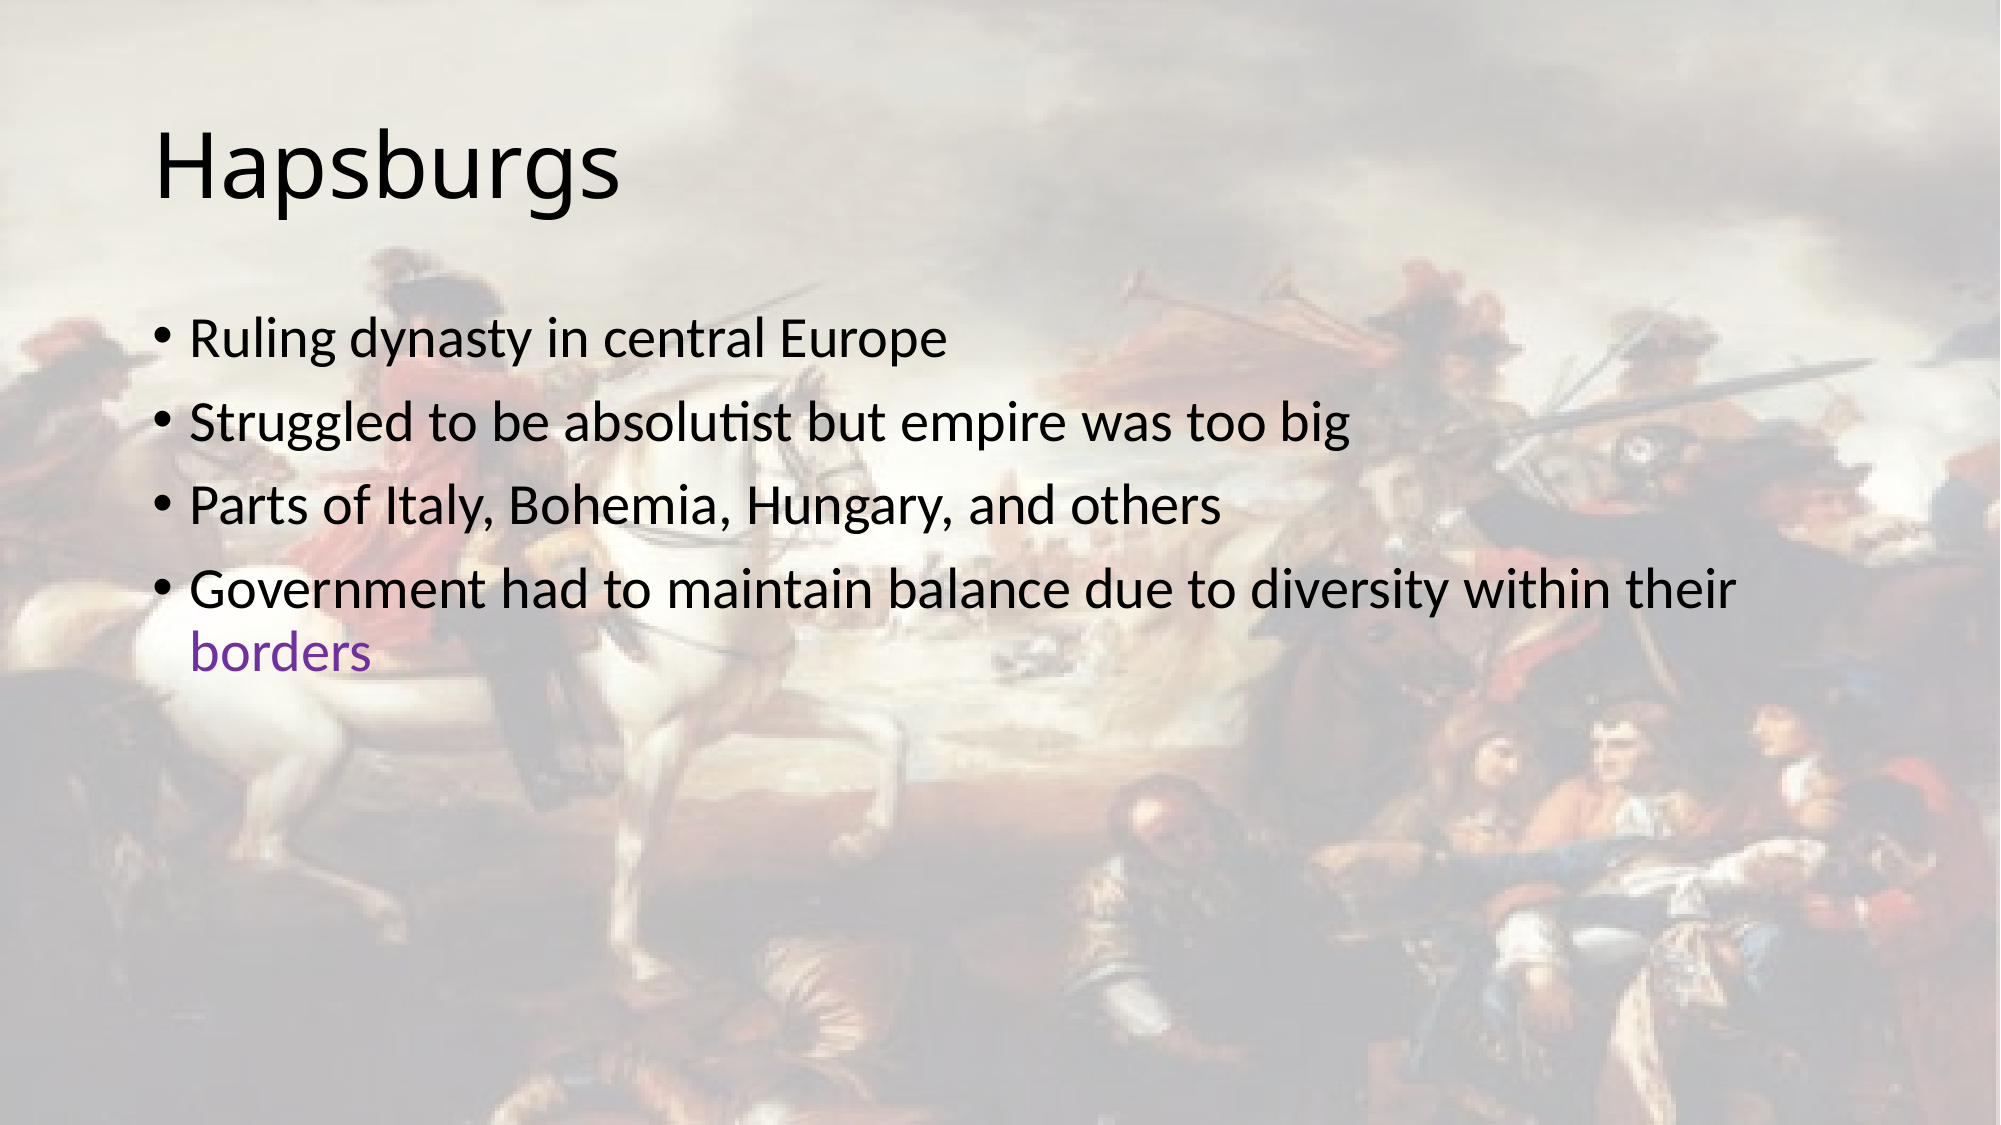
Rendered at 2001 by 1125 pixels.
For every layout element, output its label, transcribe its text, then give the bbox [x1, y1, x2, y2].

title Hapsburgs [137, 59, 1863, 278]
list Ruling dynasty in central Europe Struggled to be absolutist but empire was too big Parts of Italy, Bohemia, Hungary, and others Government had to maintain balance due to diversity within their borders [137, 299, 1863, 1014]
